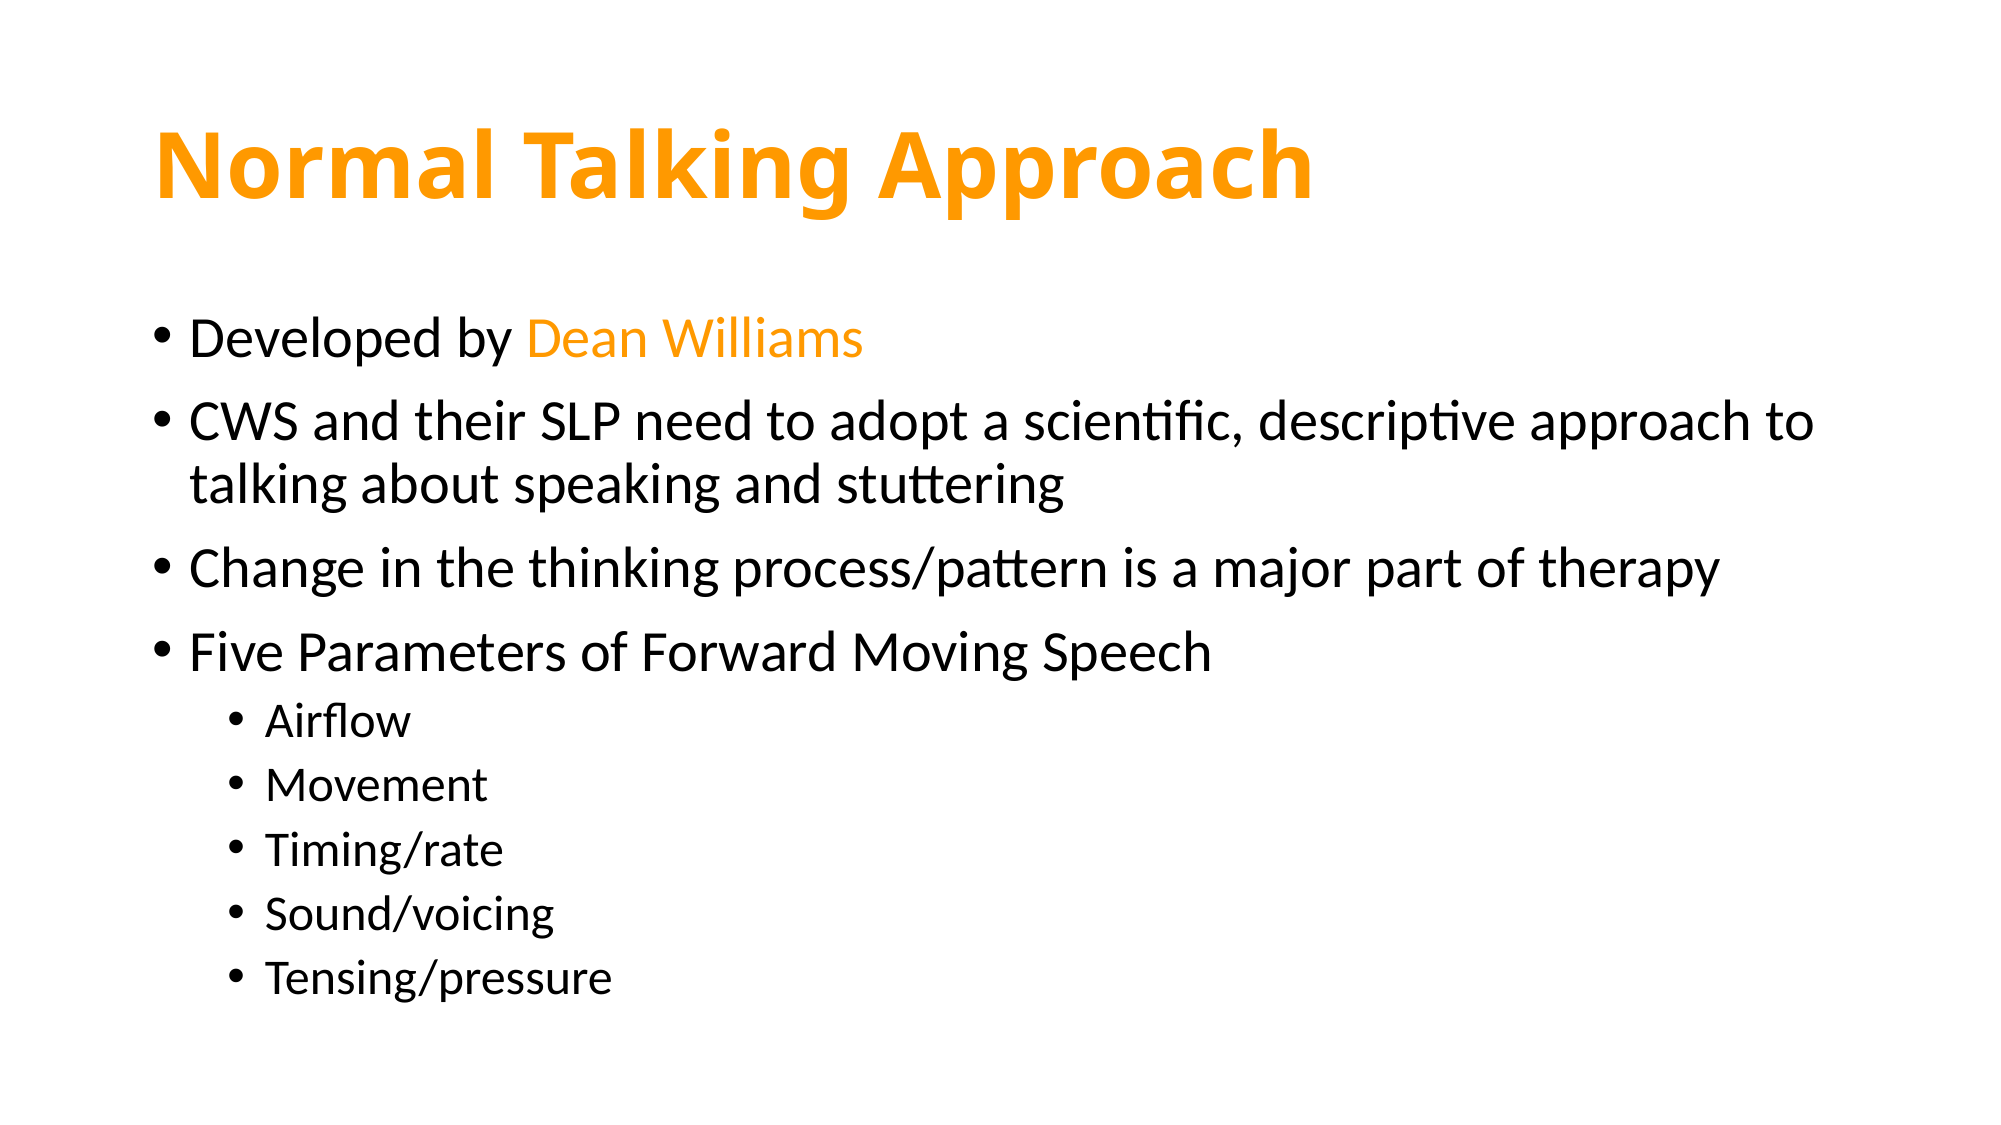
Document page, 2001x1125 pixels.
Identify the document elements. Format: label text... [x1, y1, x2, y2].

list Developed by Dean Williams CWS and their SLP need to adopt a scientific, descriptive approach to talking about speaking and stuttering Change in the thinking process/pattern is a major part of therapy Five Parameters of Forward Moving Speech Airflow Movement Timing/rate Sound/voicing Tensing/pressure [137, 299, 1863, 1014]
title Normal Talking Approach [137, 59, 1863, 278]
